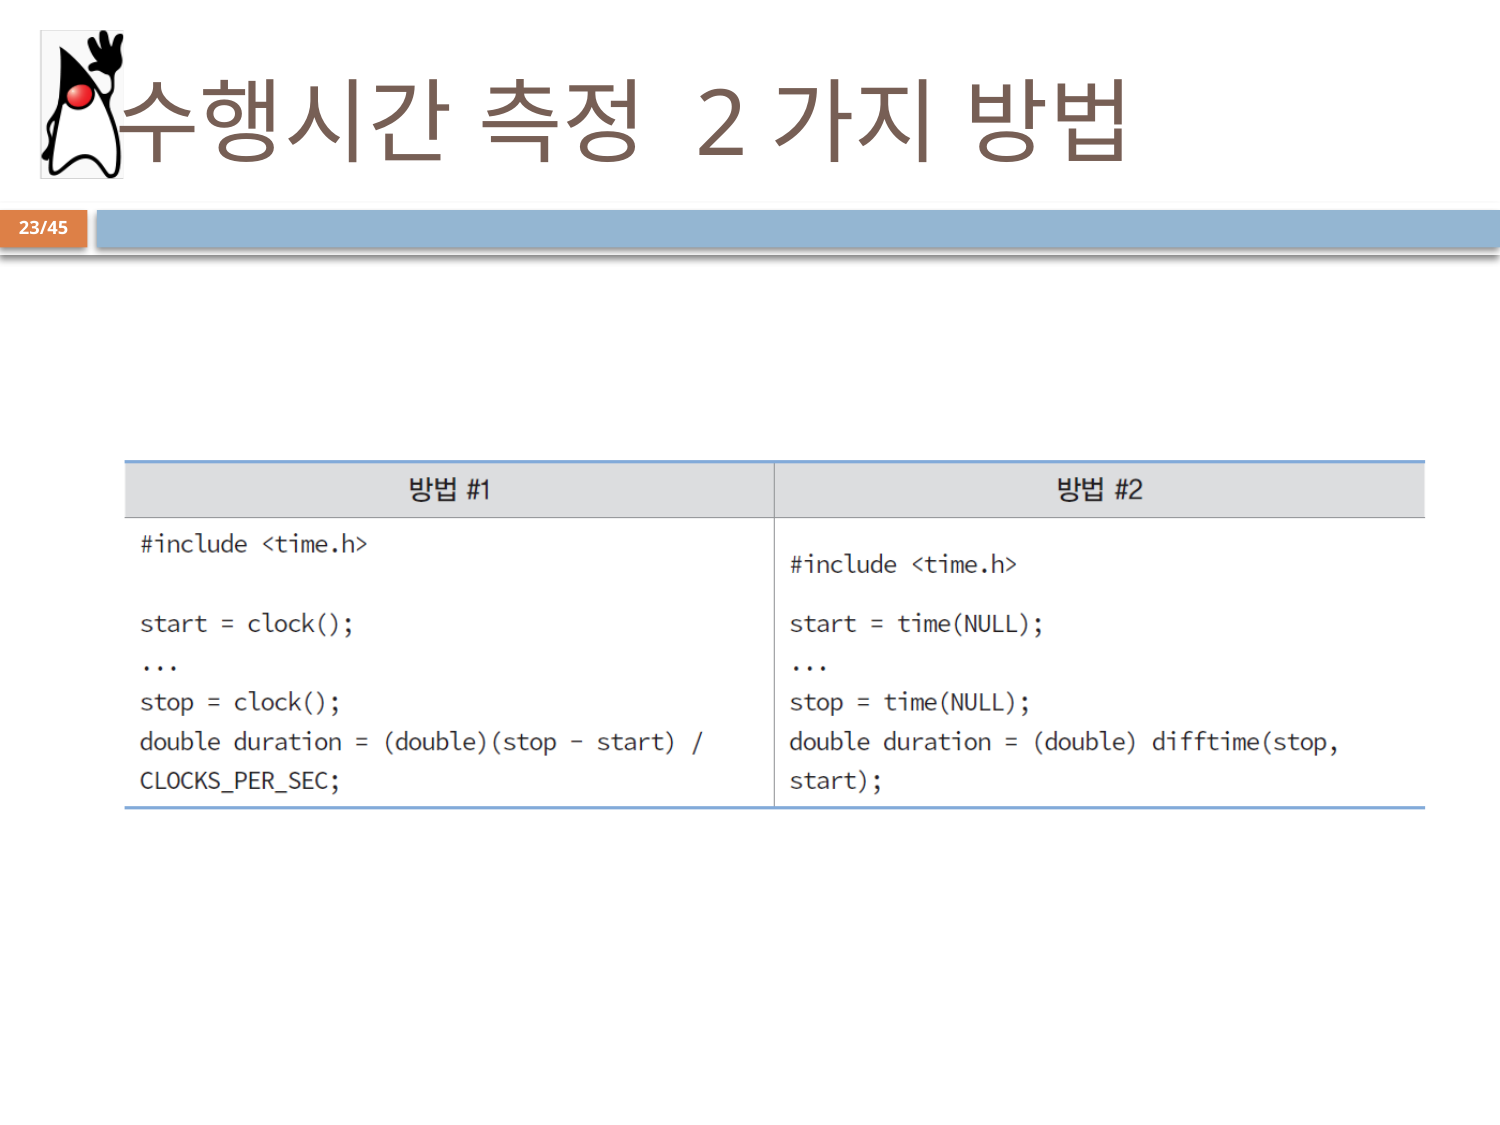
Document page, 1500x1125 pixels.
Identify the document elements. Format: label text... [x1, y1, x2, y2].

title 수행시간 측정 2가지 방법 [100, 37, 1438, 200]
slide_number 23/45 [0, 208, 88, 249]
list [100, 444, 1439, 818]
picture [39, 30, 124, 179]
